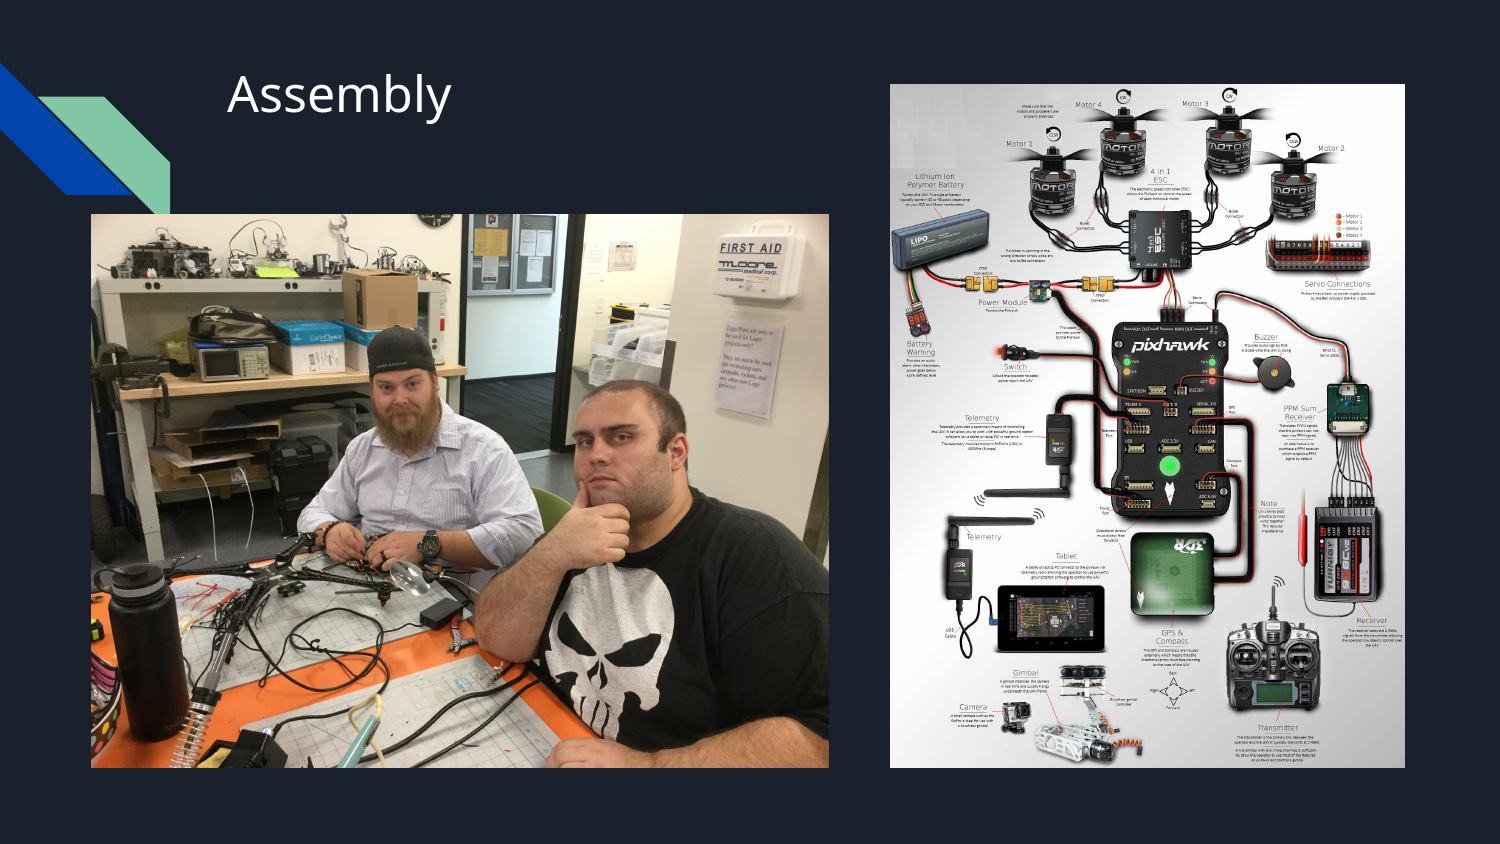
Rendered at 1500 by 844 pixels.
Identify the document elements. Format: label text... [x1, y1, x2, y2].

picture [91, 214, 829, 768]
picture [889, 84, 1405, 768]
title Assembly [212, 47, 1368, 198]
